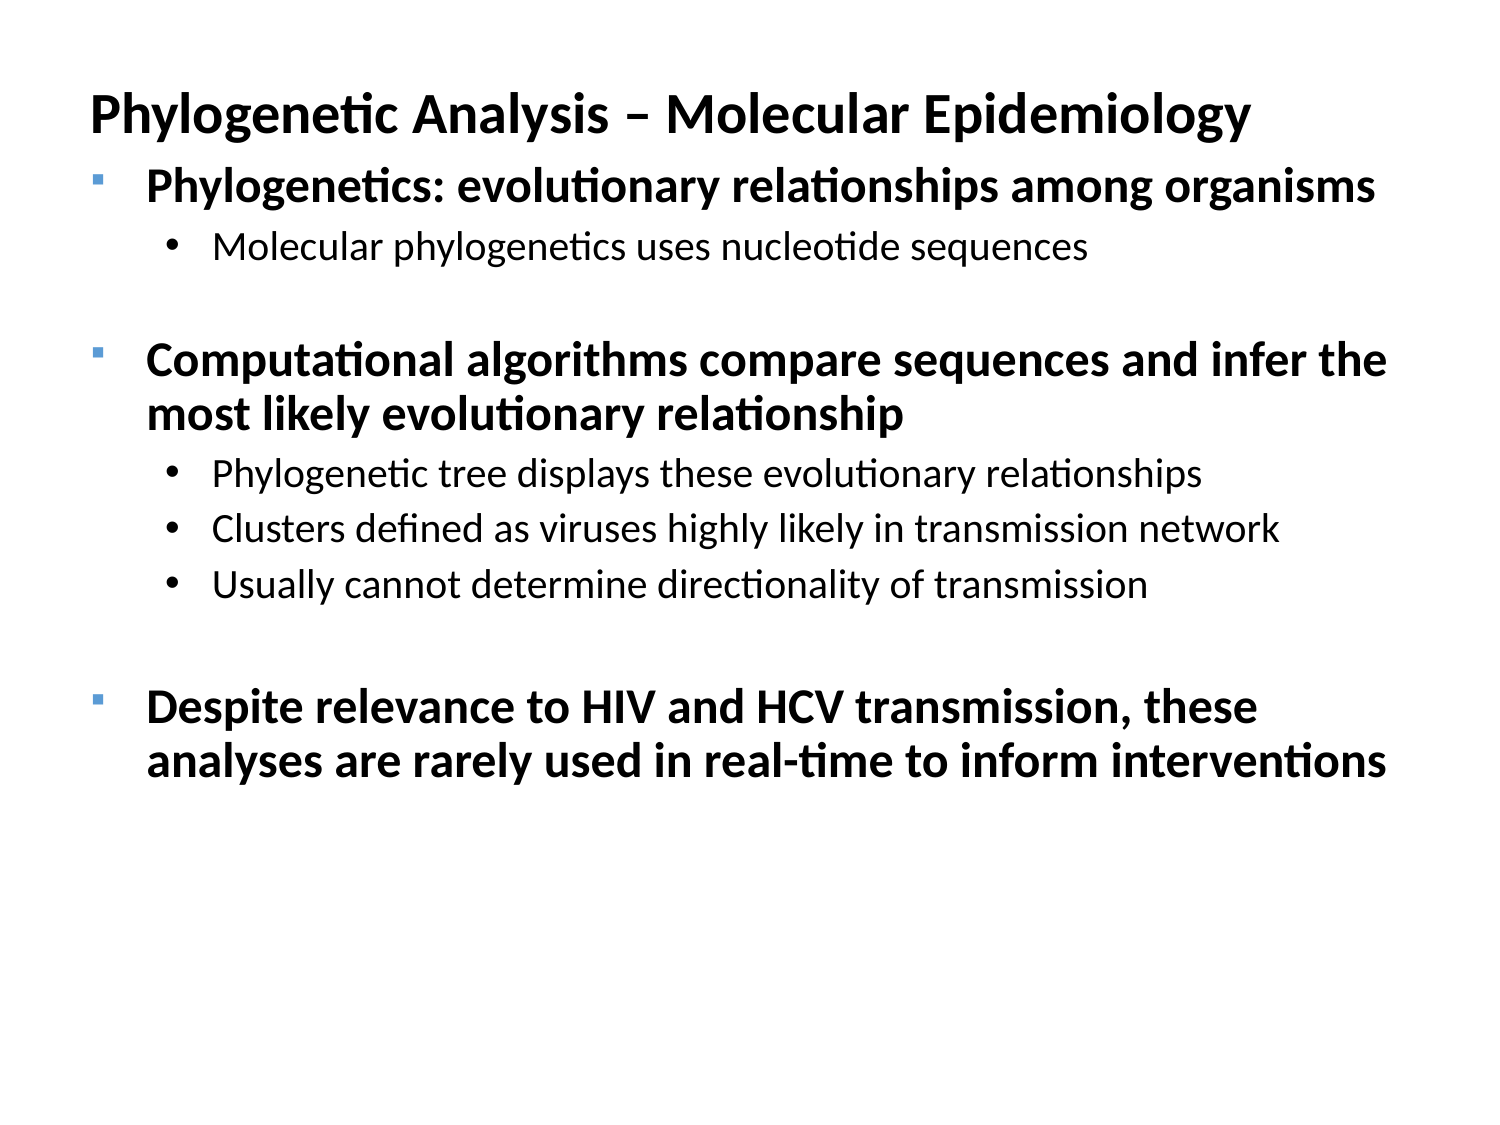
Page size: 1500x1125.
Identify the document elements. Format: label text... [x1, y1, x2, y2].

title Phylogenetic Analysis – Molecular Epidemiology [75, 45, 1425, 152]
list Phylogenetics: evolutionary relationships among organisms Molecular phylogenetics uses nucleotide sequences Computational algorithms compare sequences and infer the most likely evolutionary relationship Phylogenetic tree displays these evolutionary relationships Clusters defined as viruses highly likely in transmission network Usually cannot determine directionality of transmission Despite relevance to HIV and HCV transmission, these analyses are rarely used in real-time to inform interventions [75, 152, 1425, 1074]
